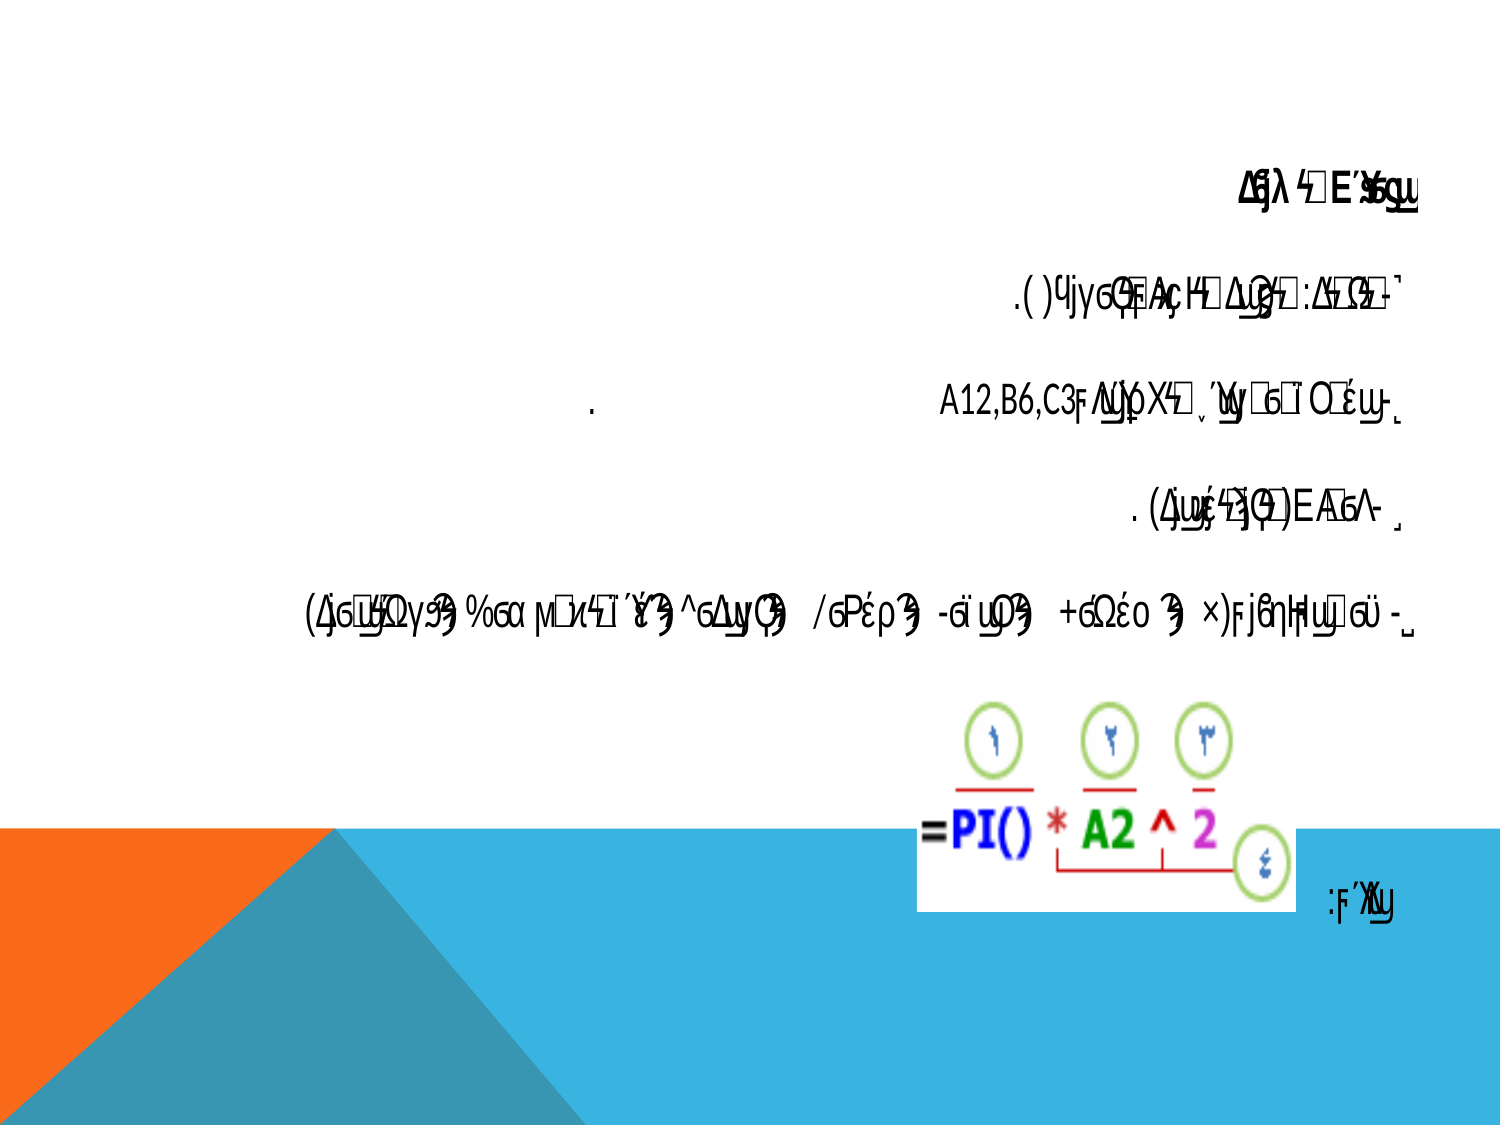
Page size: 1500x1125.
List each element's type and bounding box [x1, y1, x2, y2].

picture [182, 160, 1418, 977]
